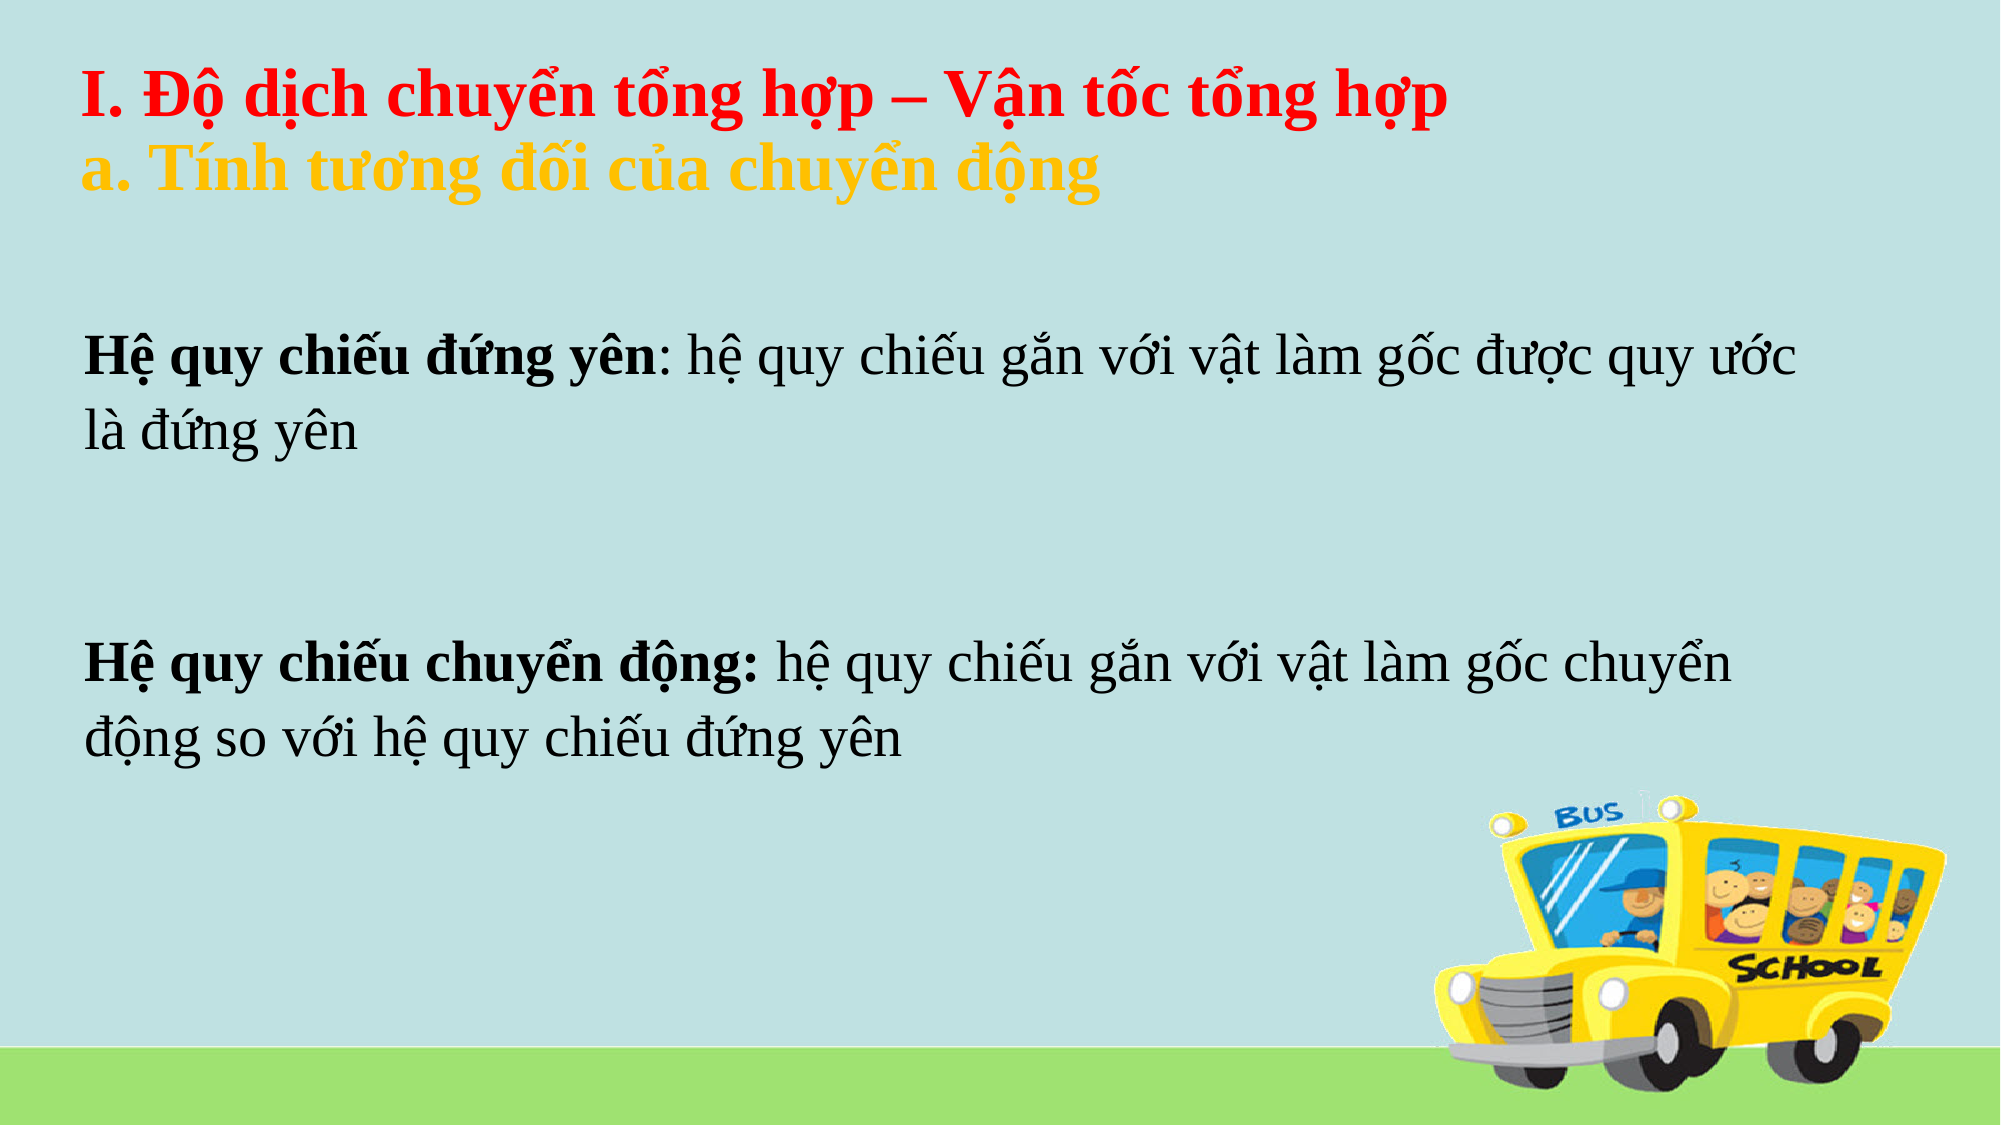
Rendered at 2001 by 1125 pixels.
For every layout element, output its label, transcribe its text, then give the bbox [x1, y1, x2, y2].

picture [0, 0, 2001, 1125]
text_box Hệ quy chiếu chuyển động: hệ quy chiếu gắn với vật làm gốc chuyển động so với hệ quy chiếu đứng yên [69, 611, 1813, 776]
text_box Hệ quy chiếu đứng yên: hệ quy chiếu gắn với vật làm gốc được quy ước là đứng yên [69, 304, 1838, 469]
text_box I. Độ dịch chuyển tổng hợp – Vận tốc tổng hợp a. Tính tương đối của chuyển động [69, 49, 1800, 213]
